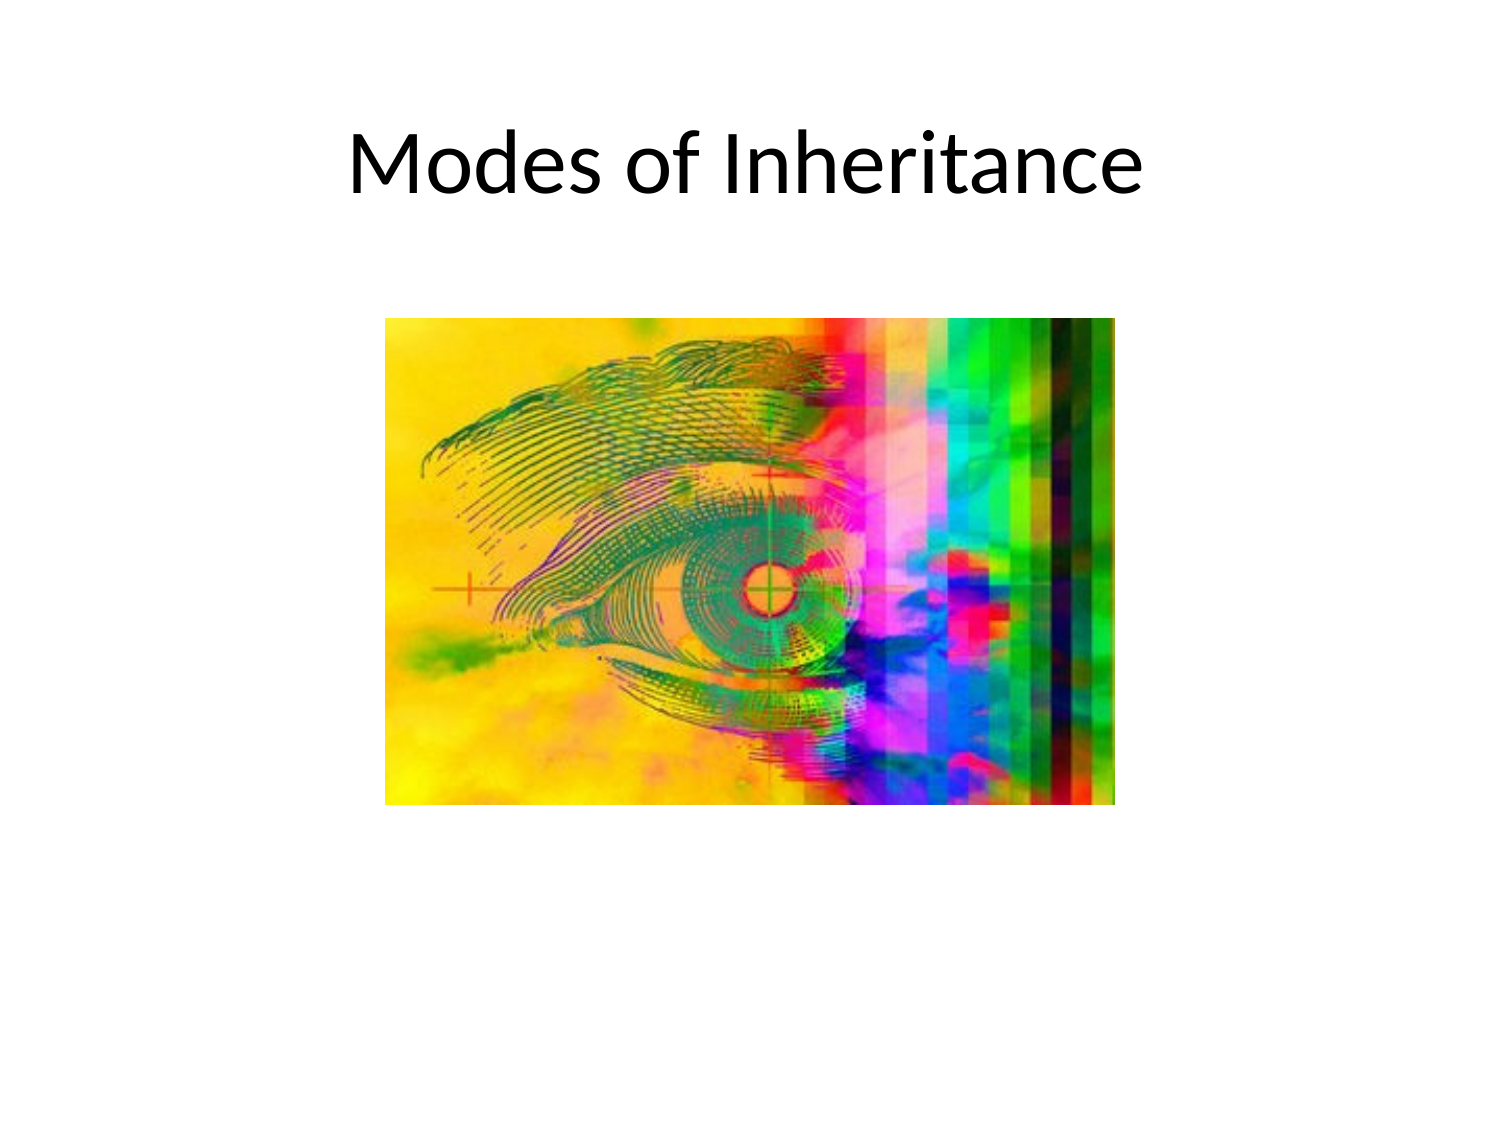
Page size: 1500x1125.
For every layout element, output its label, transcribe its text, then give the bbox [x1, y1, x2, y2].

picture [385, 318, 1115, 805]
text_box Modes of Inheritance [47, 94, 1447, 219]
